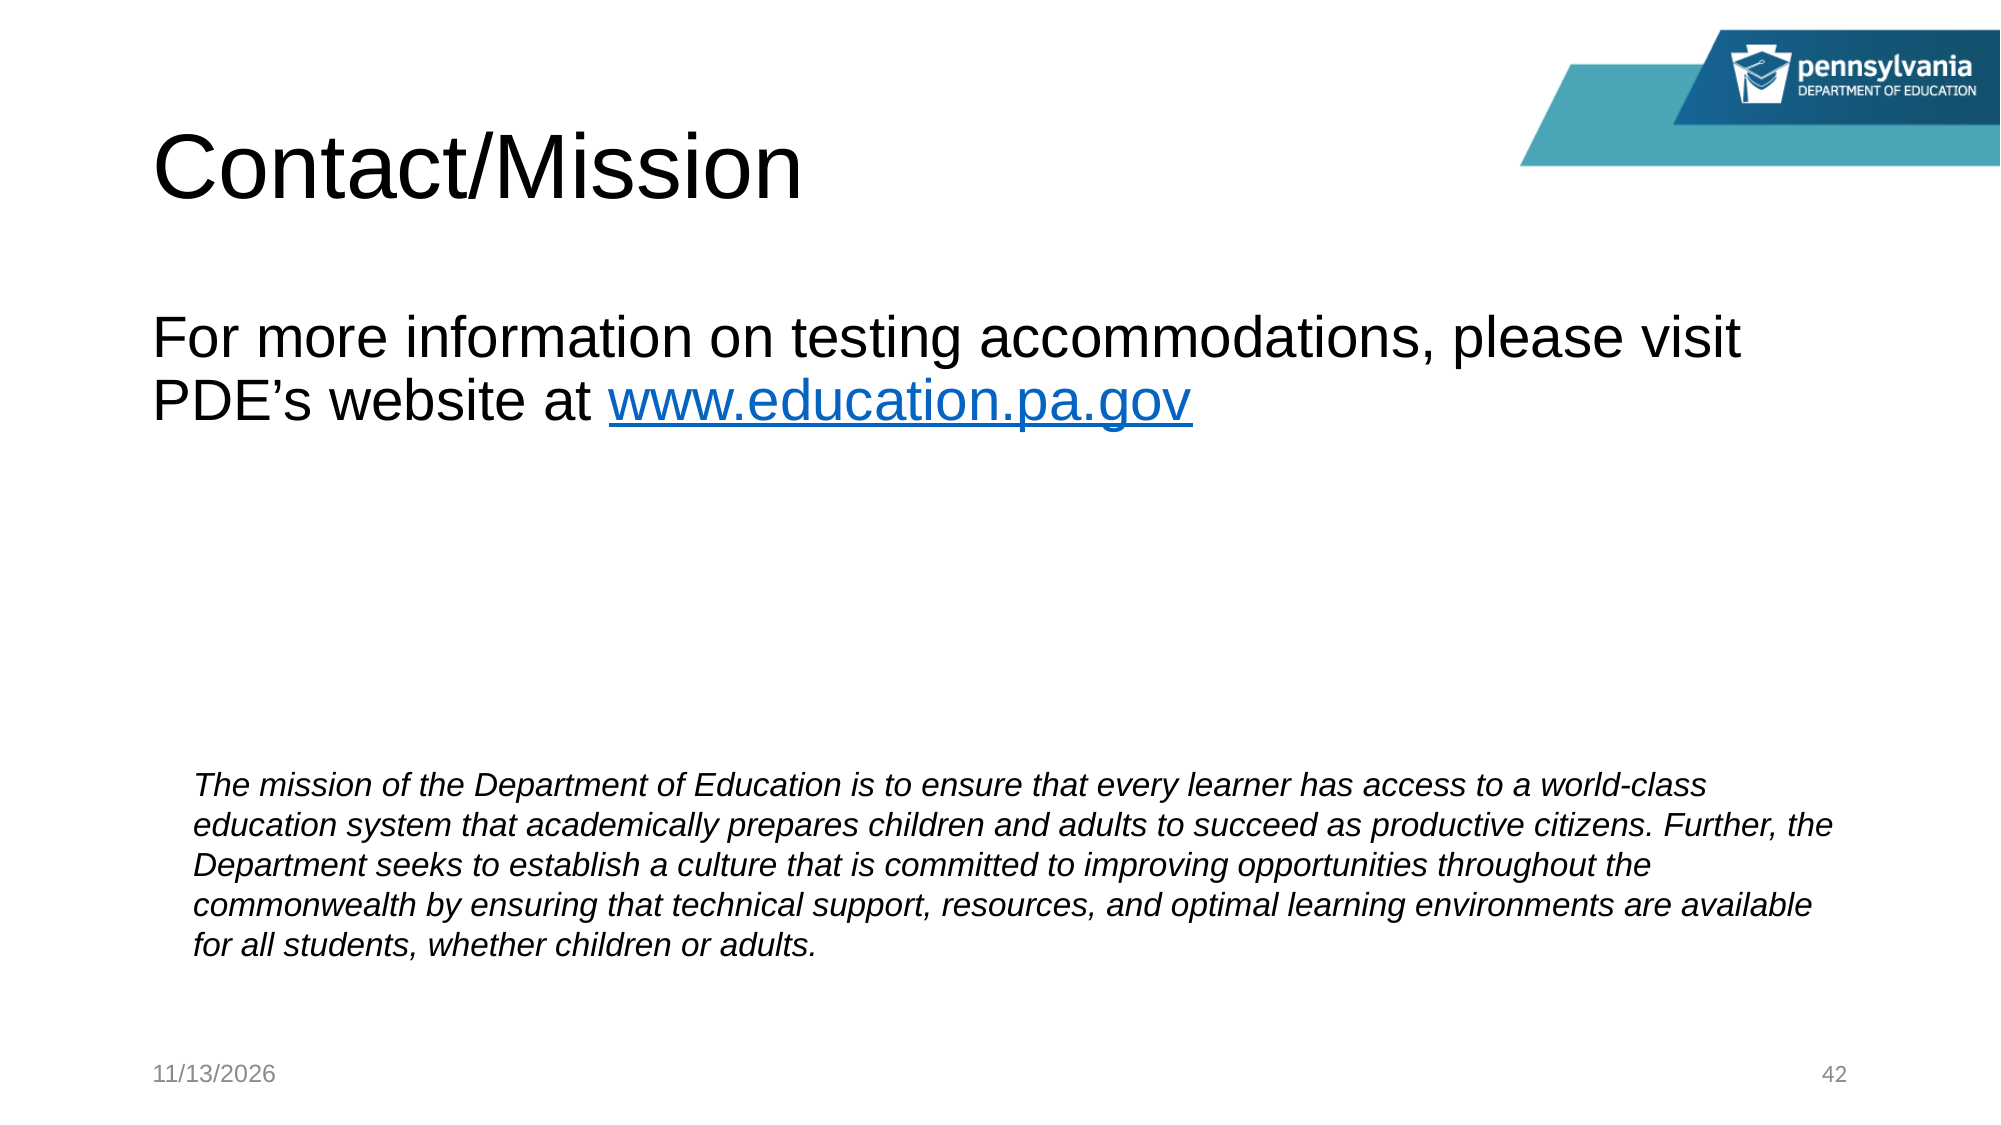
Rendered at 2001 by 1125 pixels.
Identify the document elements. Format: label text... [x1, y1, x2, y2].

slide_number 42 [1412, 1042, 1863, 1103]
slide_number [137, 1042, 588, 1103]
list For more information on testing accommodations, please visit PDE’s website at www.education.pa.gov [137, 299, 1863, 608]
picture [275, 0, 2000, 220]
title Contact/Mission [137, 59, 1863, 278]
